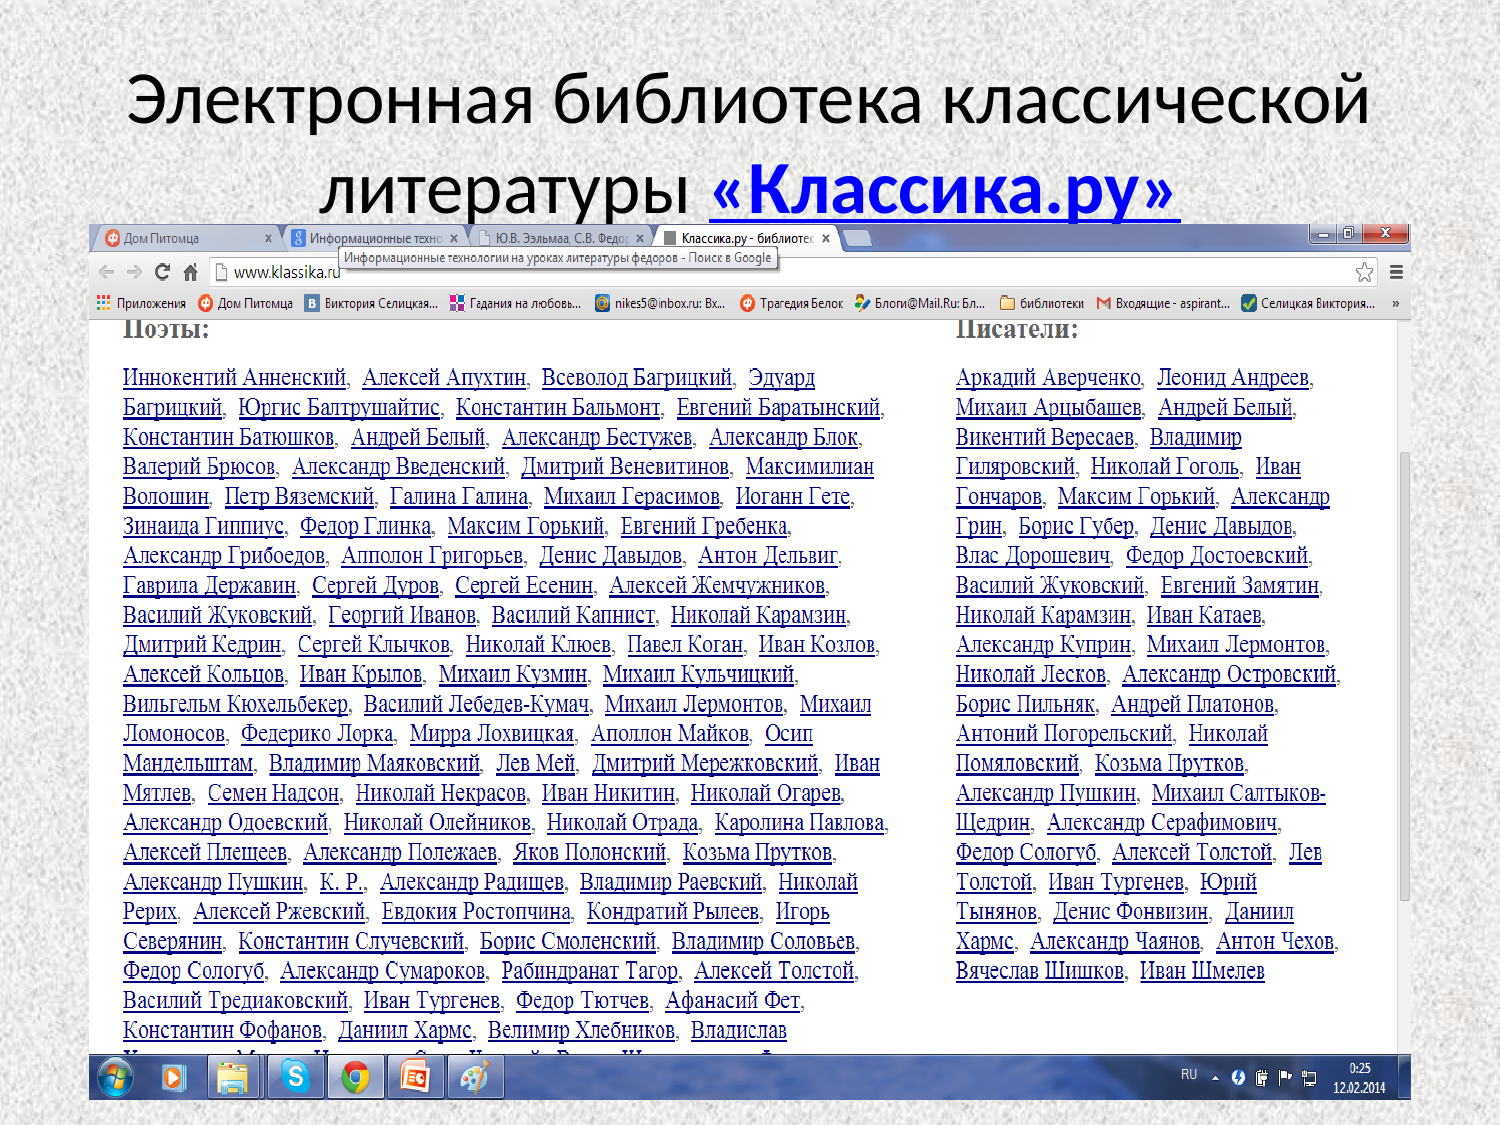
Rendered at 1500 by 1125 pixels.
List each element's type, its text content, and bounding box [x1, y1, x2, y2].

title Электронная библиотека классической литературы «Классика.ру» [75, 45, 1425, 233]
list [89, 224, 1411, 1101]
picture [0, 0, 1500, 1125]
